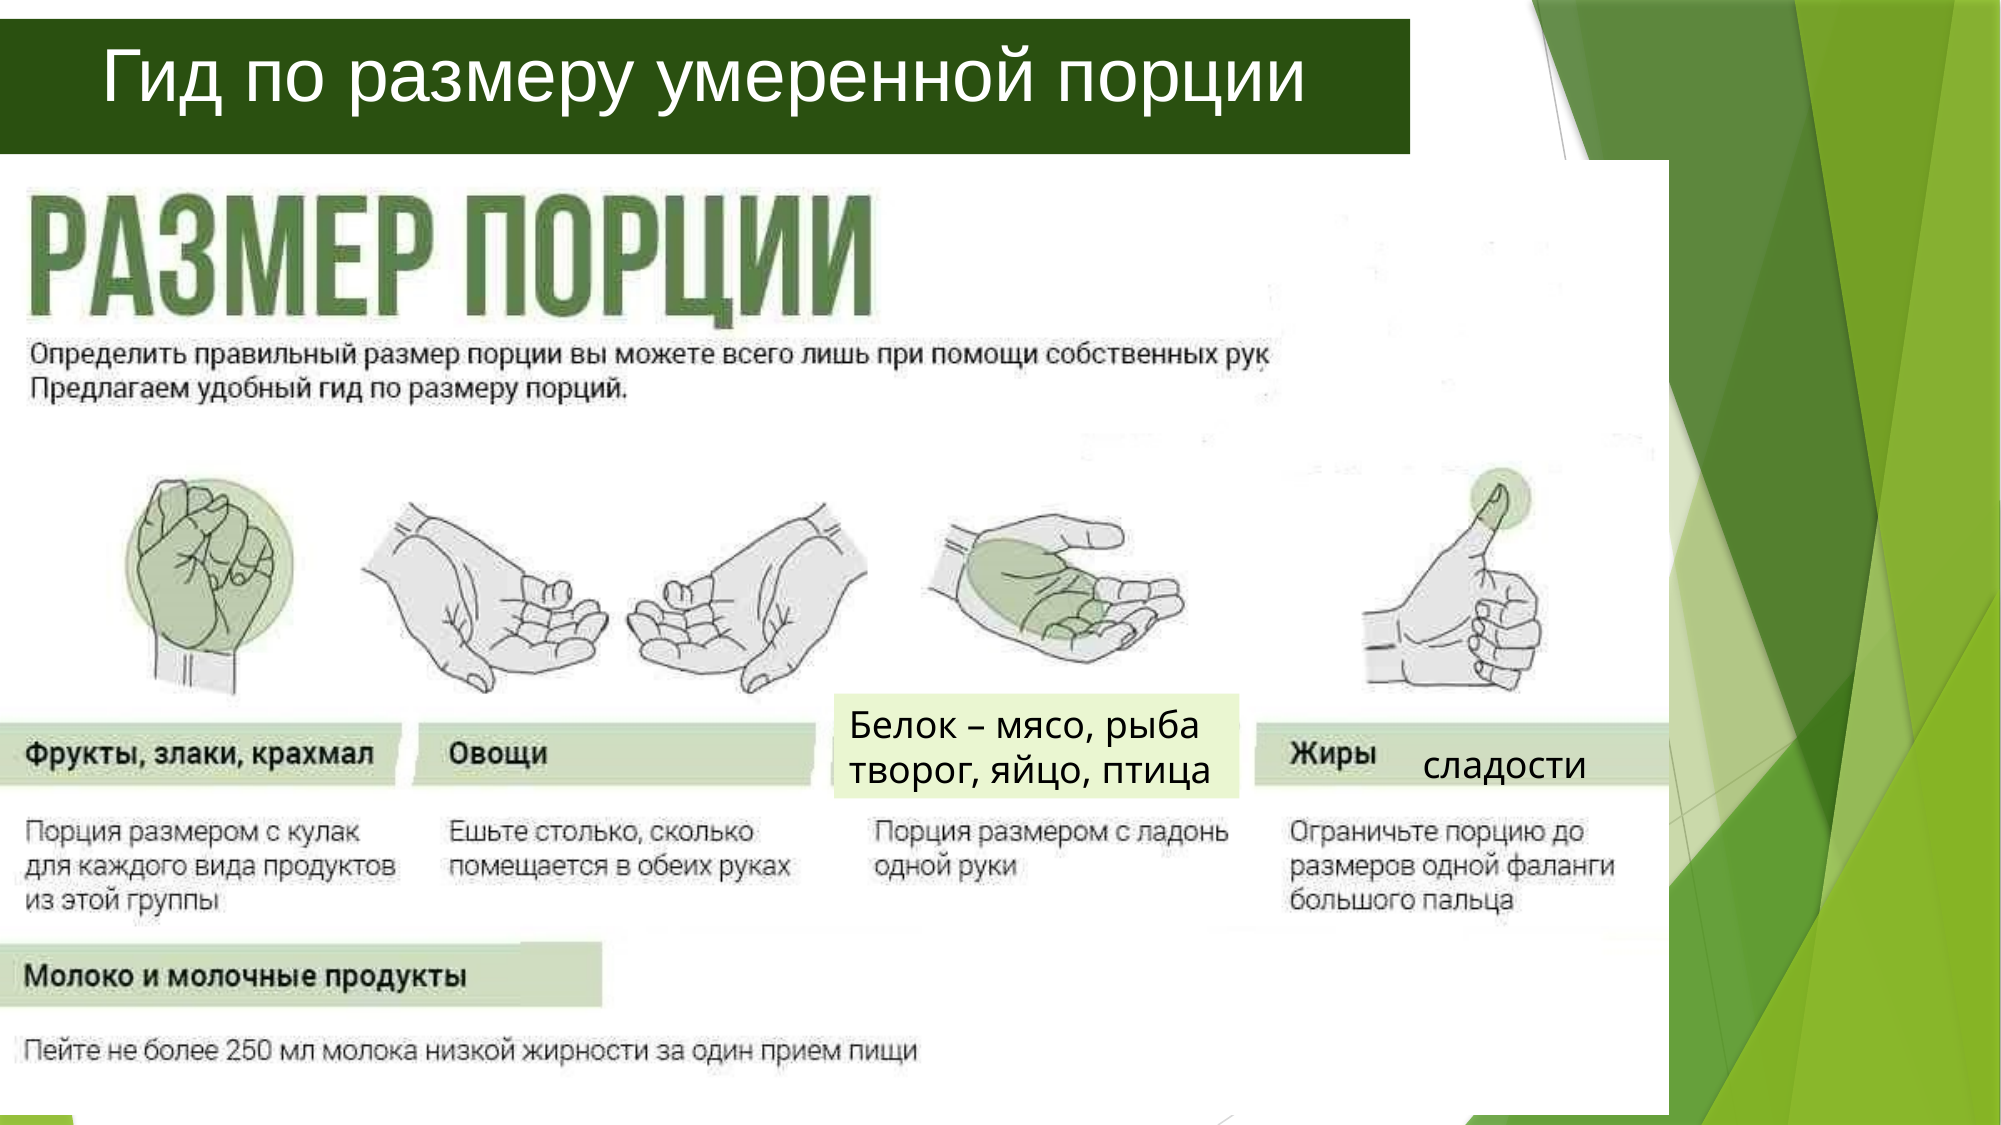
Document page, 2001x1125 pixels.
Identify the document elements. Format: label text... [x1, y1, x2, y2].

picture [0, 159, 1669, 1116]
title Гид по размеру умеренной порции [0, 18, 1411, 155]
